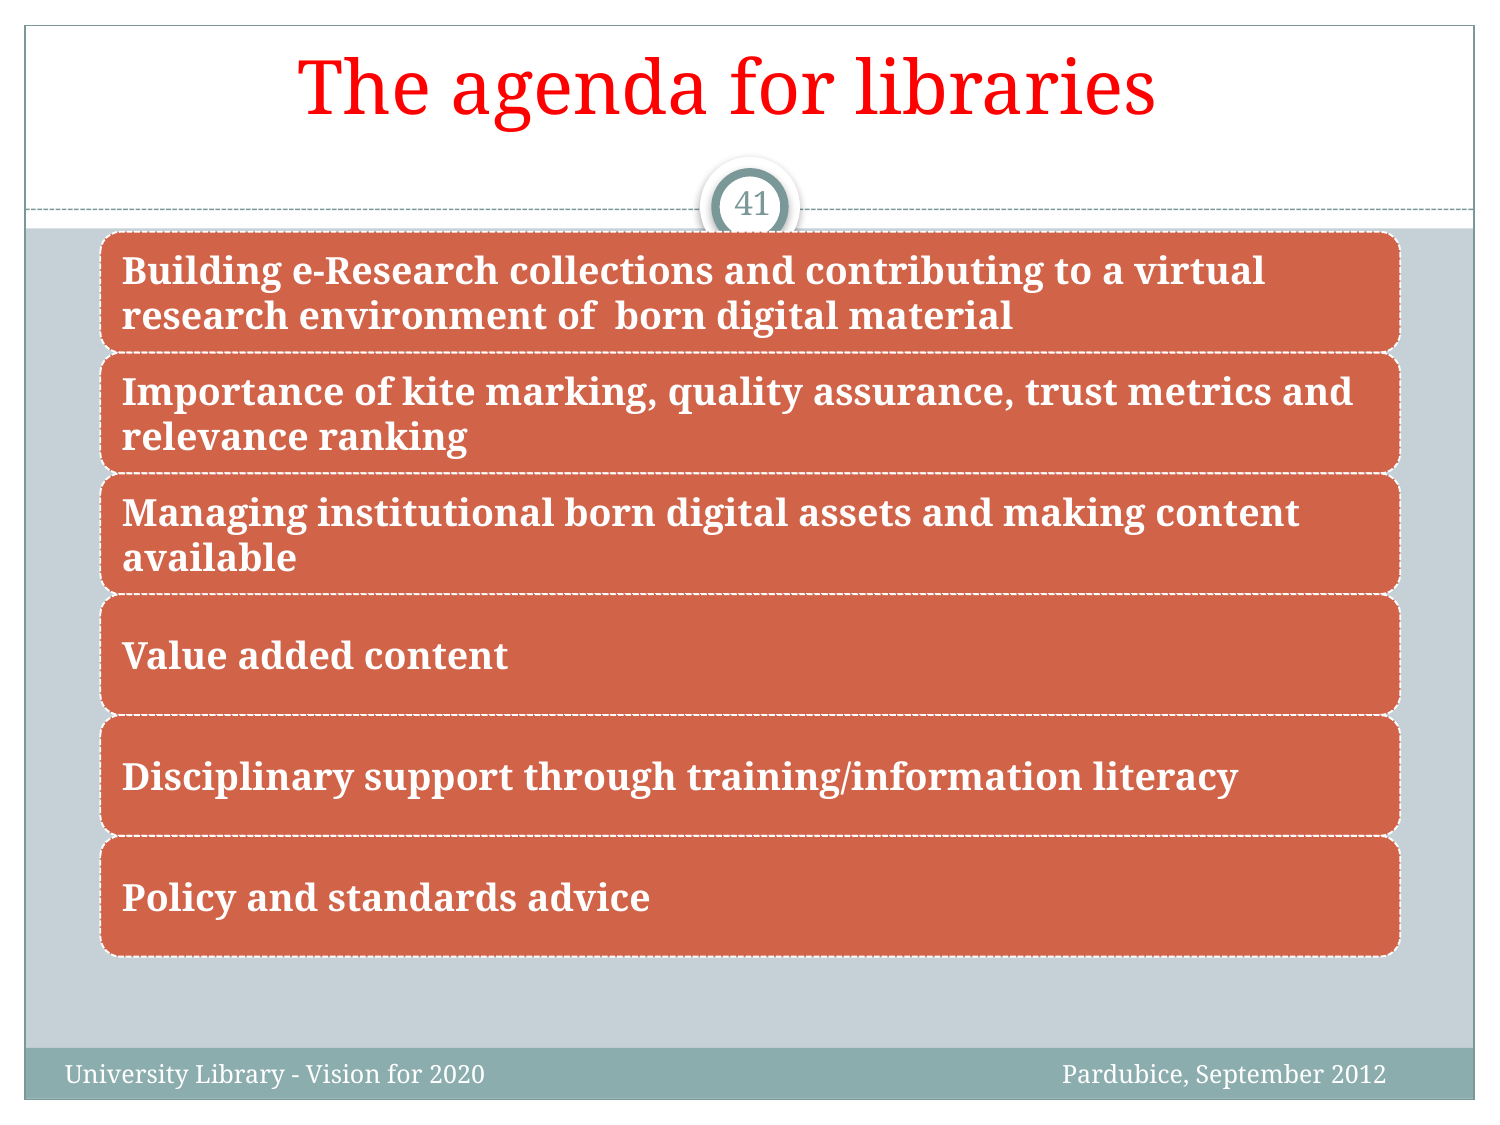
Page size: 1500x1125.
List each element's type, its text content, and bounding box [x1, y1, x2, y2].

title The agenda for libraries [109, 70, 1347, 138]
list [100, 231, 1401, 958]
footer University Library - Vision for 2020 Pardubice, September 2012 [50, 1051, 1424, 1112]
slide_number 41 [715, 168, 791, 228]
